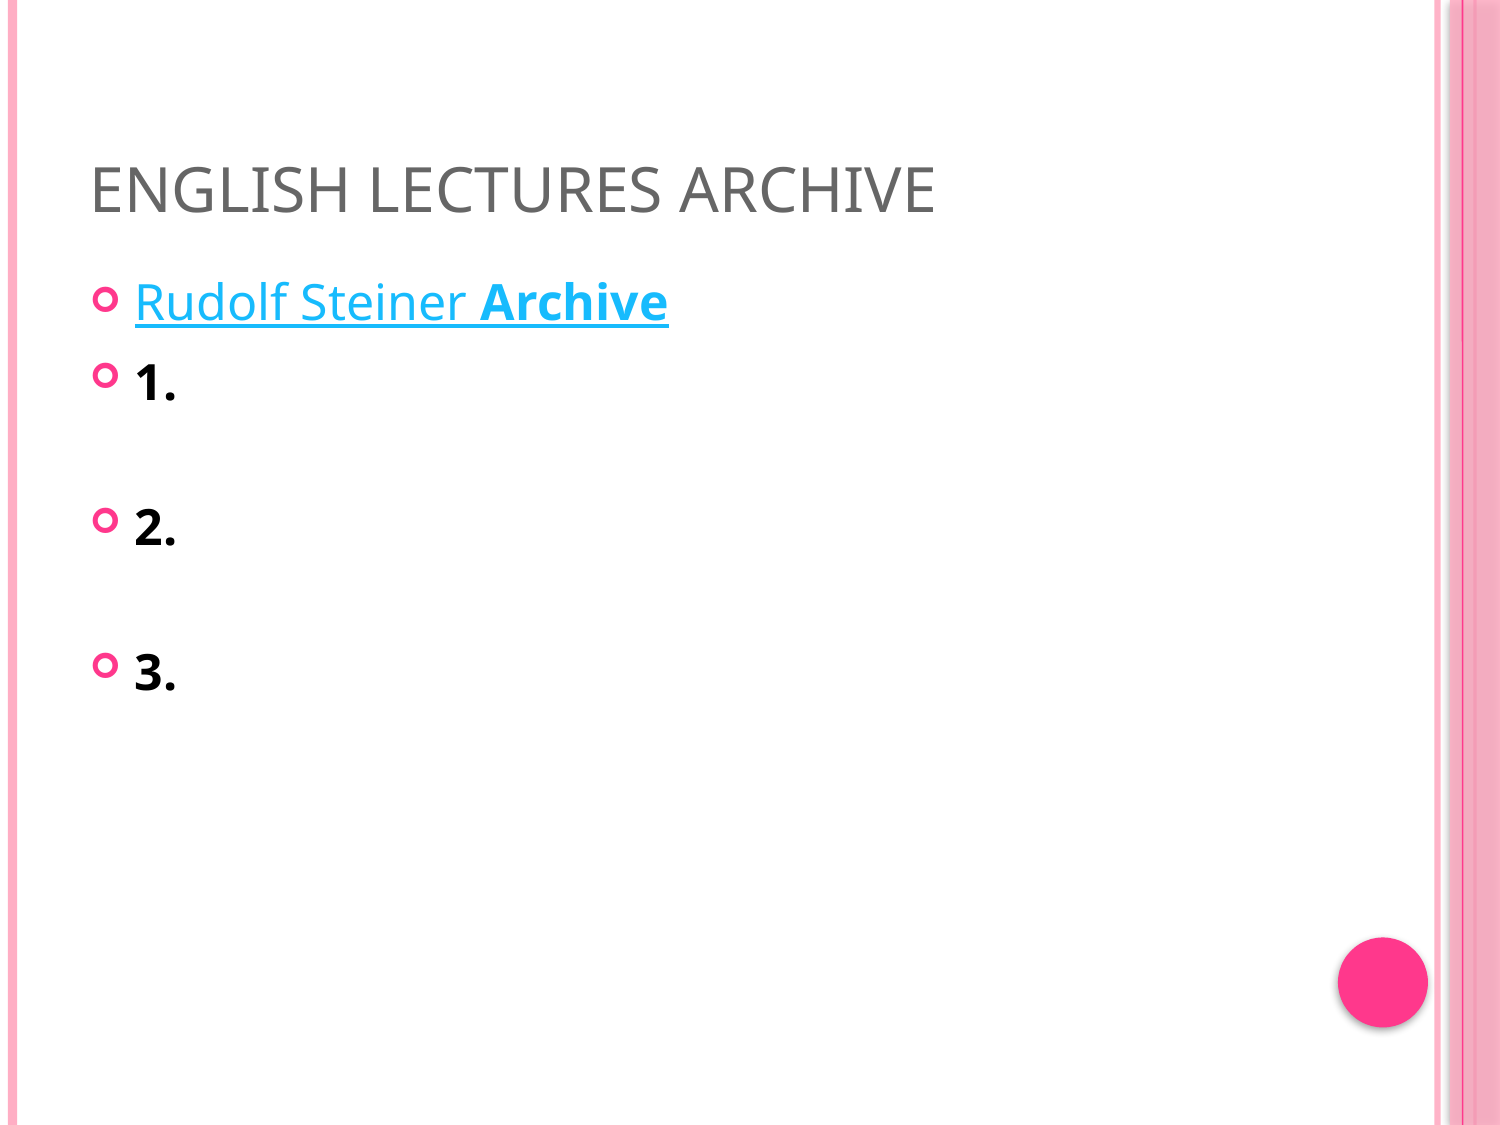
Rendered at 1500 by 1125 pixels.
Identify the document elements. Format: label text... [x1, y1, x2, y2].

list Rudolf Steiner Archive 1. 2. 3. [75, 262, 1300, 1062]
title English Lectures Archive [75, 45, 1300, 233]
